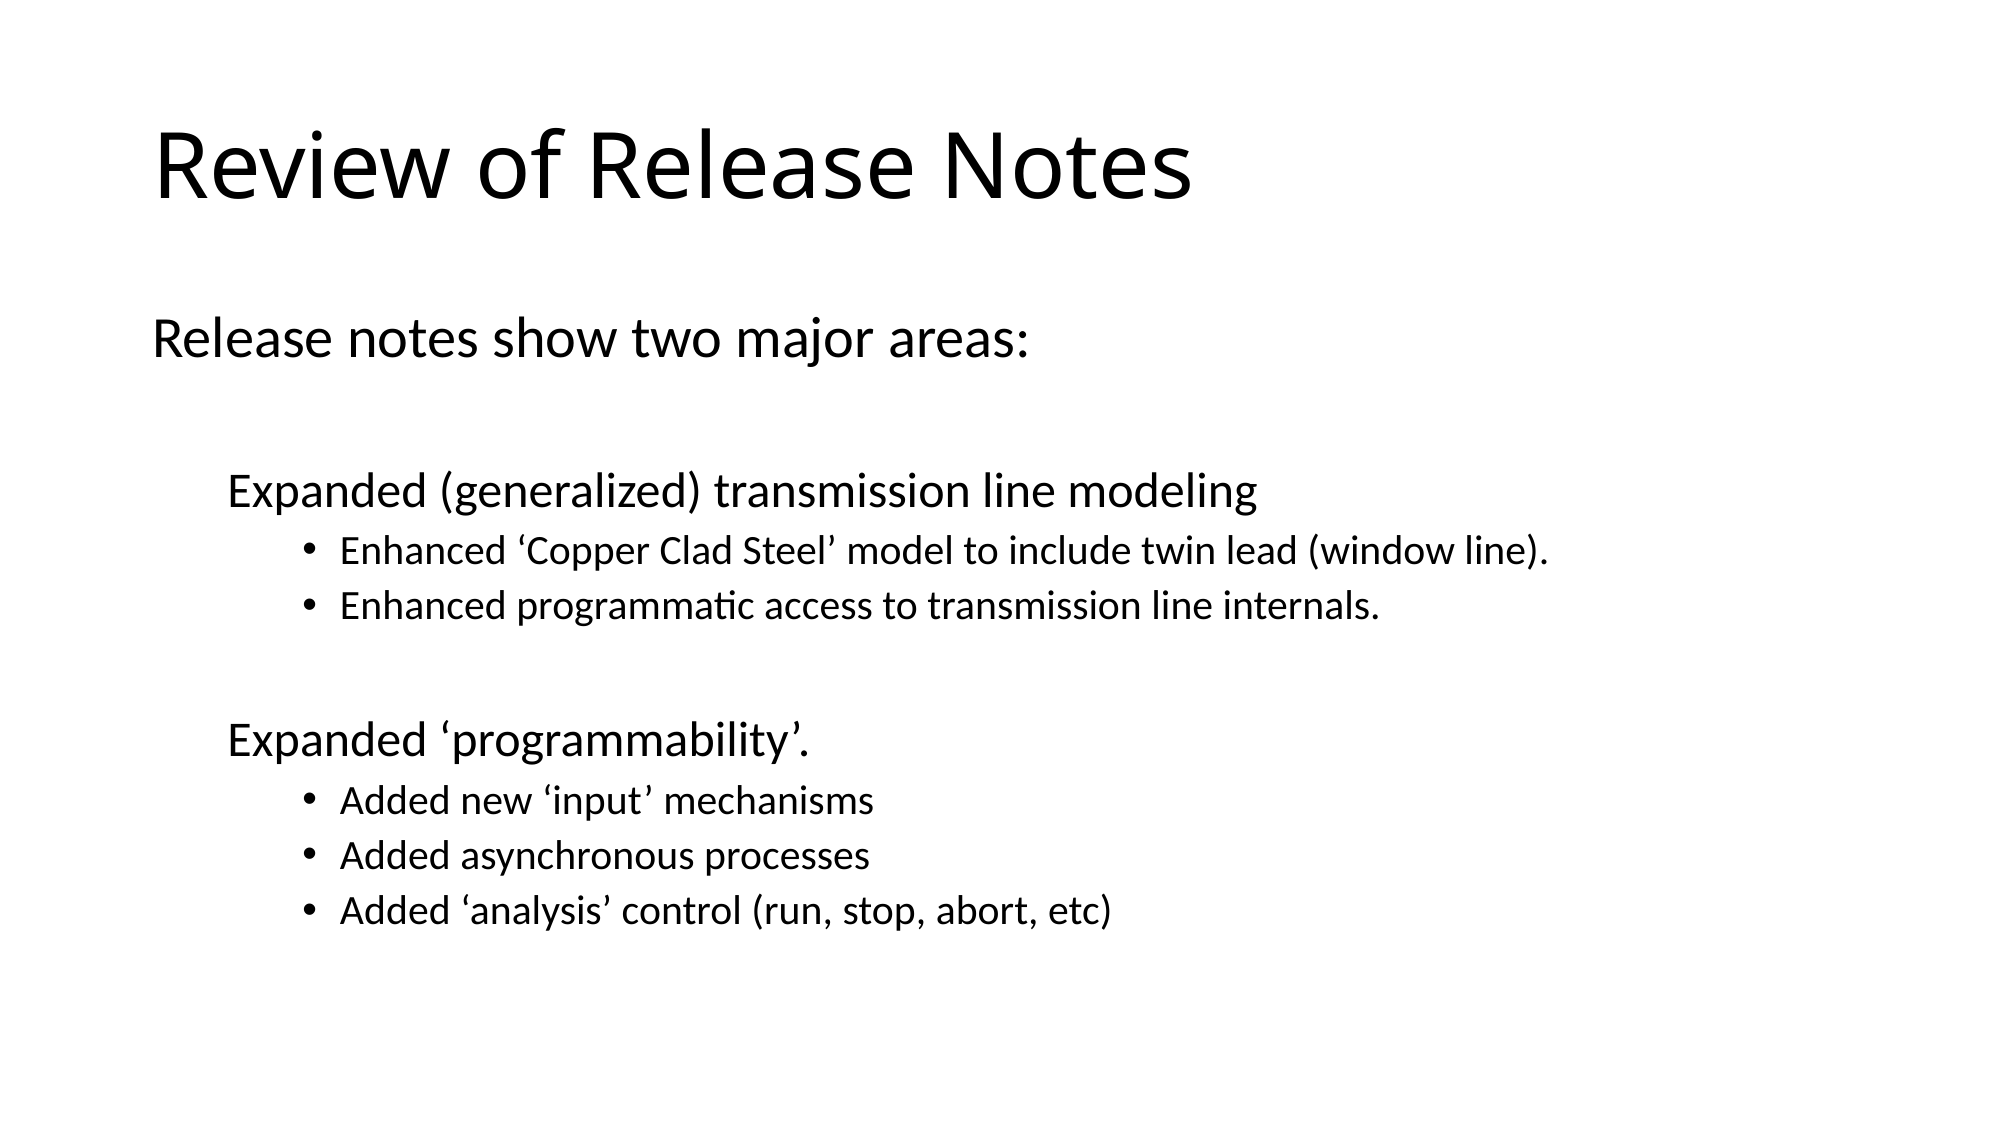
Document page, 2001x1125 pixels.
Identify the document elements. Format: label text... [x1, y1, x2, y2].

list Release notes show two major areas: Expanded (generalized) transmission line modeling Enhanced ‘Copper Clad Steel’ model to include twin lead (window line). Enhanced programmatic access to transmission line internals. Expanded ‘programmability’. Added new ‘input’ mechanisms Added asynchronous processes Added ‘analysis’ control (run, stop, abort, etc) [137, 299, 1863, 1014]
title Review of Release Notes [137, 59, 1863, 278]
